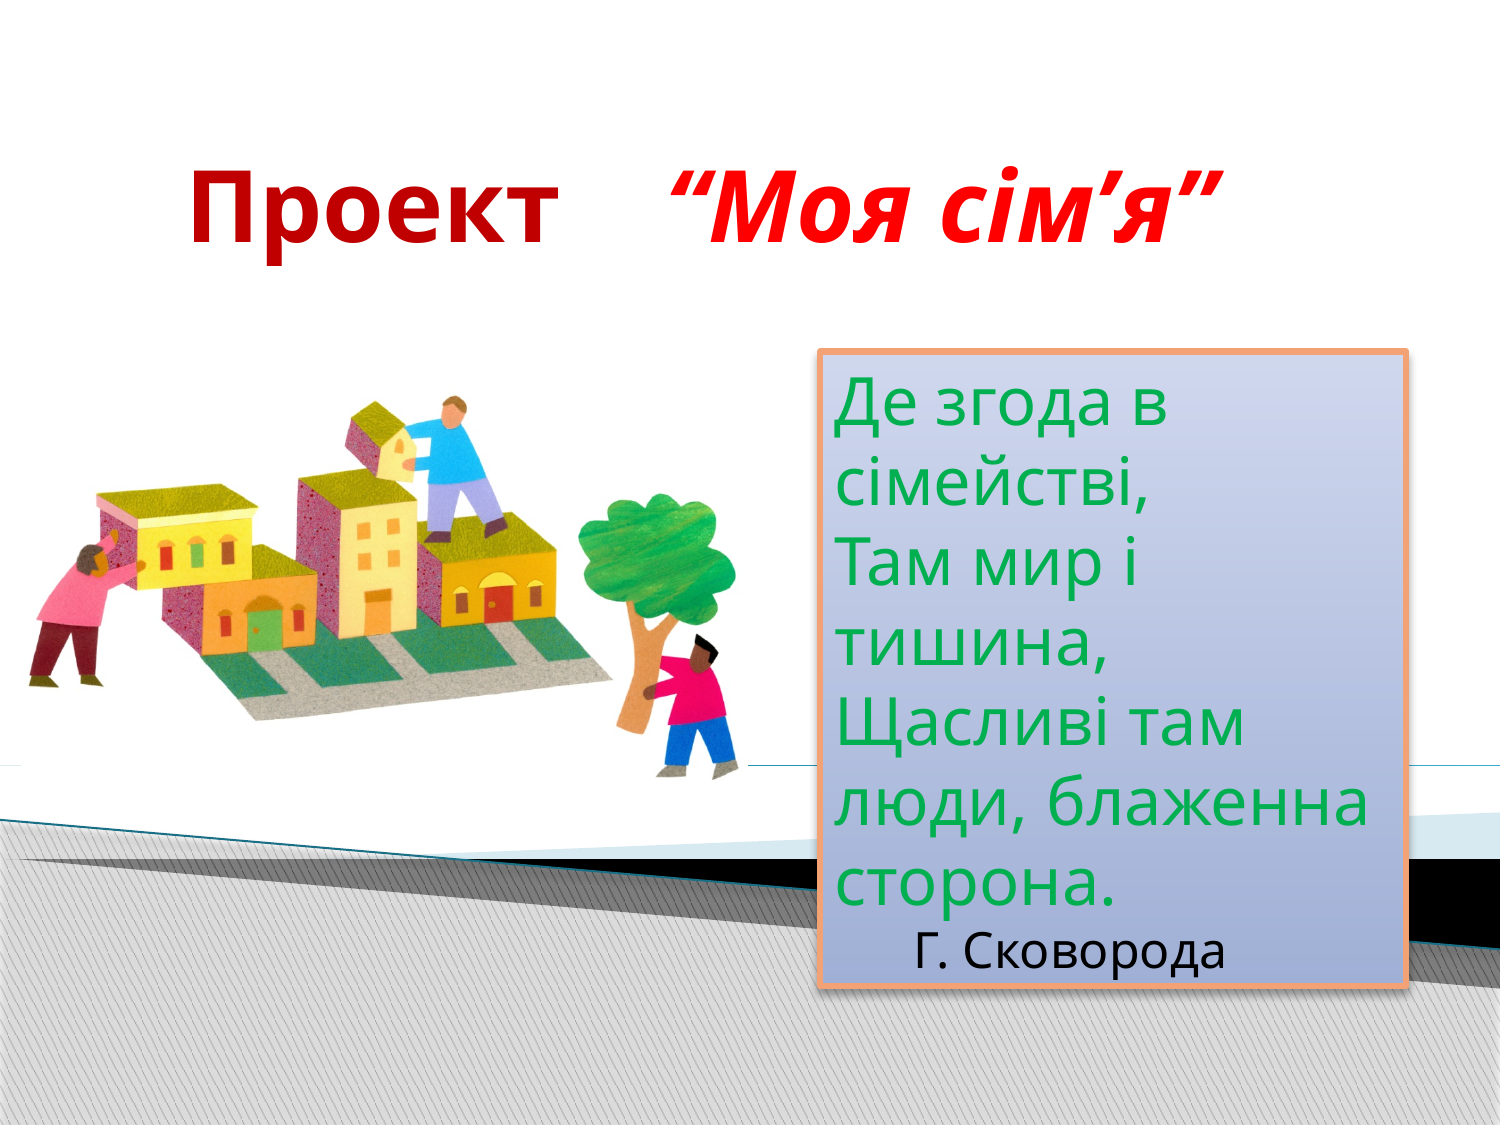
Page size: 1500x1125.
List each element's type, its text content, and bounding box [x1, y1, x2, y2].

picture [0, 386, 748, 786]
picture [5, 859, 820, 930]
title Проект “Моя сім’я” [82, 58, 1336, 270]
text_box Де згода в сімействі, Там мир і тишина, Щасливі там люди, блаженна сторона. Г. Сковорода [820, 351, 1407, 987]
picture [1407, 943, 1500, 989]
